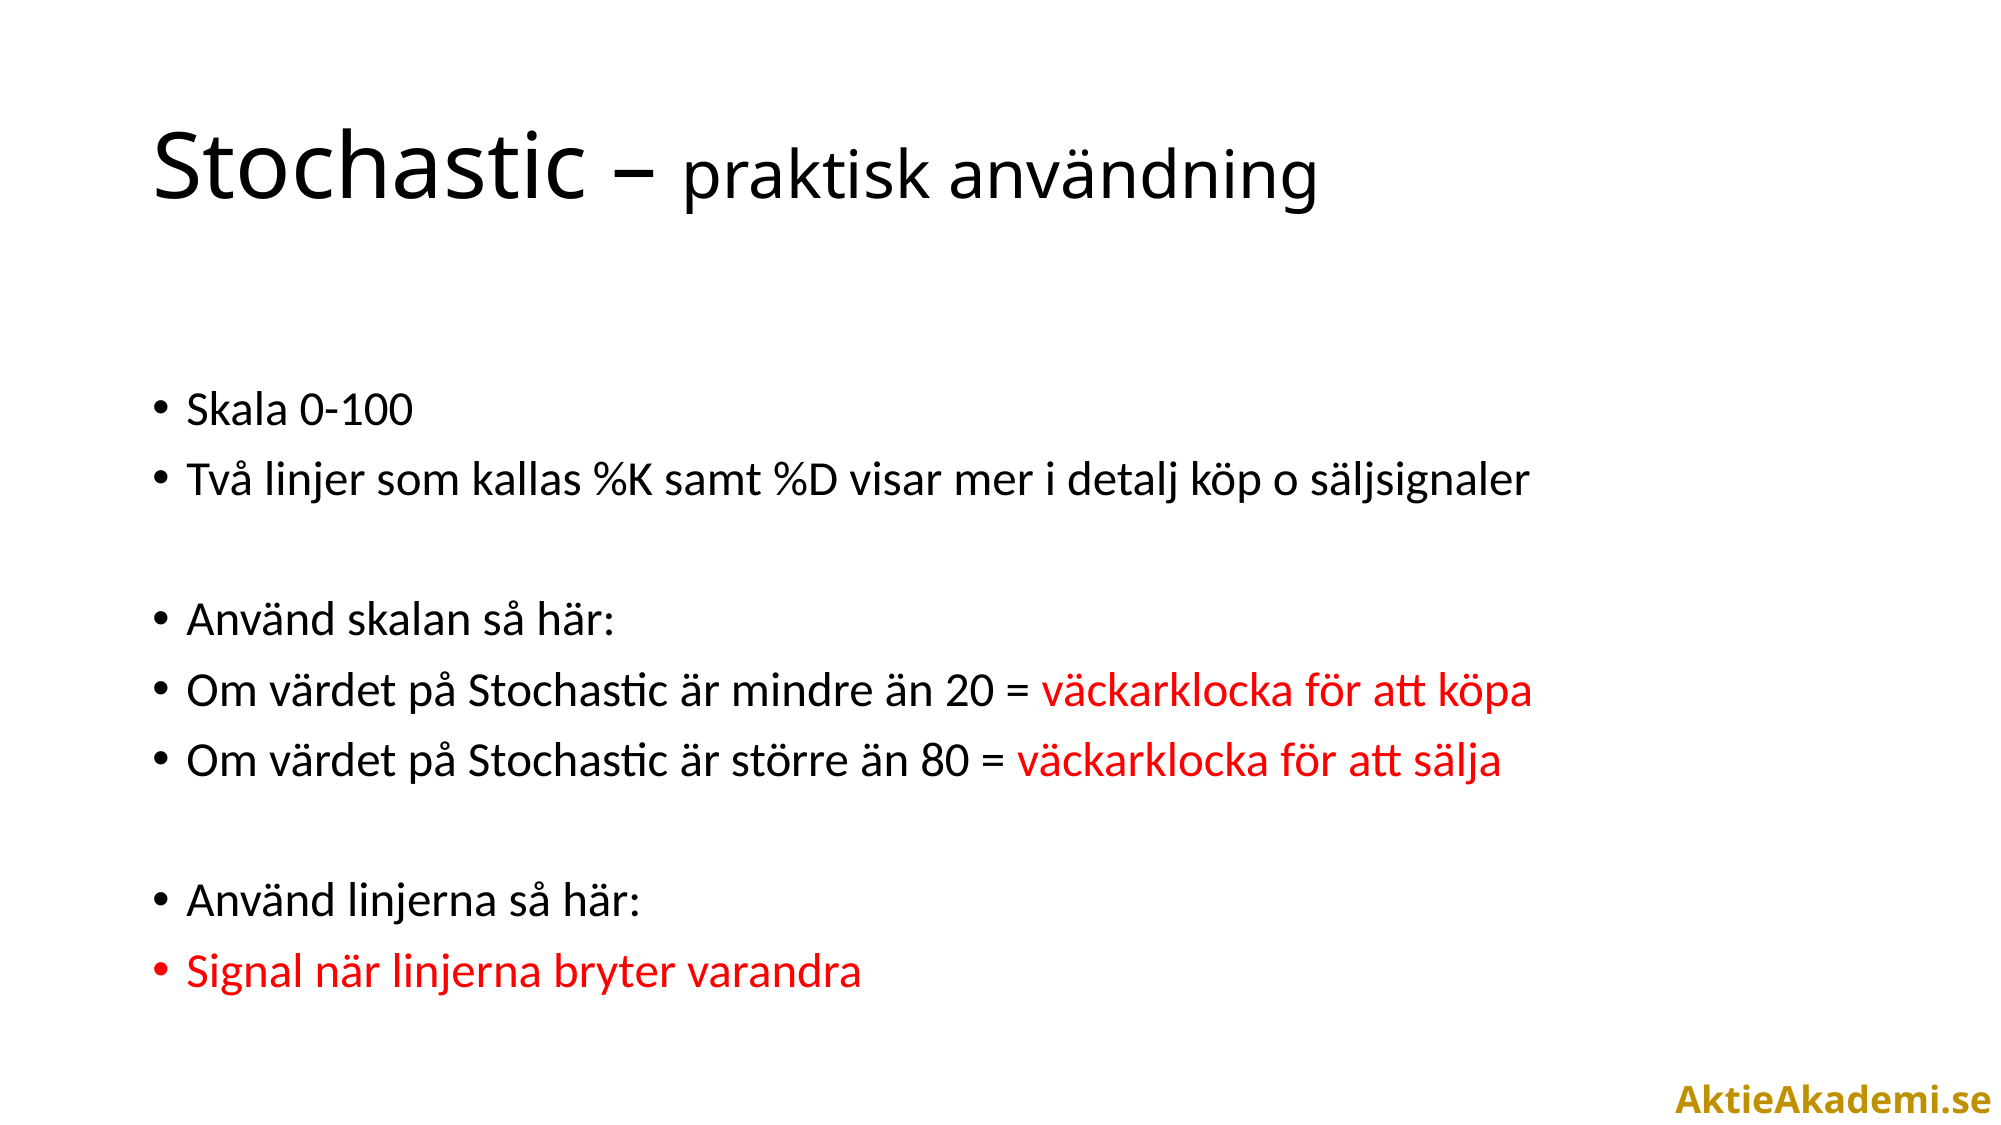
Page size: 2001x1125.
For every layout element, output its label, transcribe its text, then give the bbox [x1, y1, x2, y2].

text_box AktieAkademi.se [1660, 1068, 2000, 1125]
list Skala 0-100 Två linjer som kallas %K samt %D visar mer i detalj köp o säljsignaler Använd skalan så här: Om värdet på Stochastic är mindre än 20 = väckarklocka för att köpa Om värdet på Stochastic är större än 80 = väckarklocka för att sälja Använd linjerna så här: Signal när linjerna bryter varandra [137, 299, 1863, 1014]
title Stochastic – praktisk användning [137, 59, 1863, 278]
